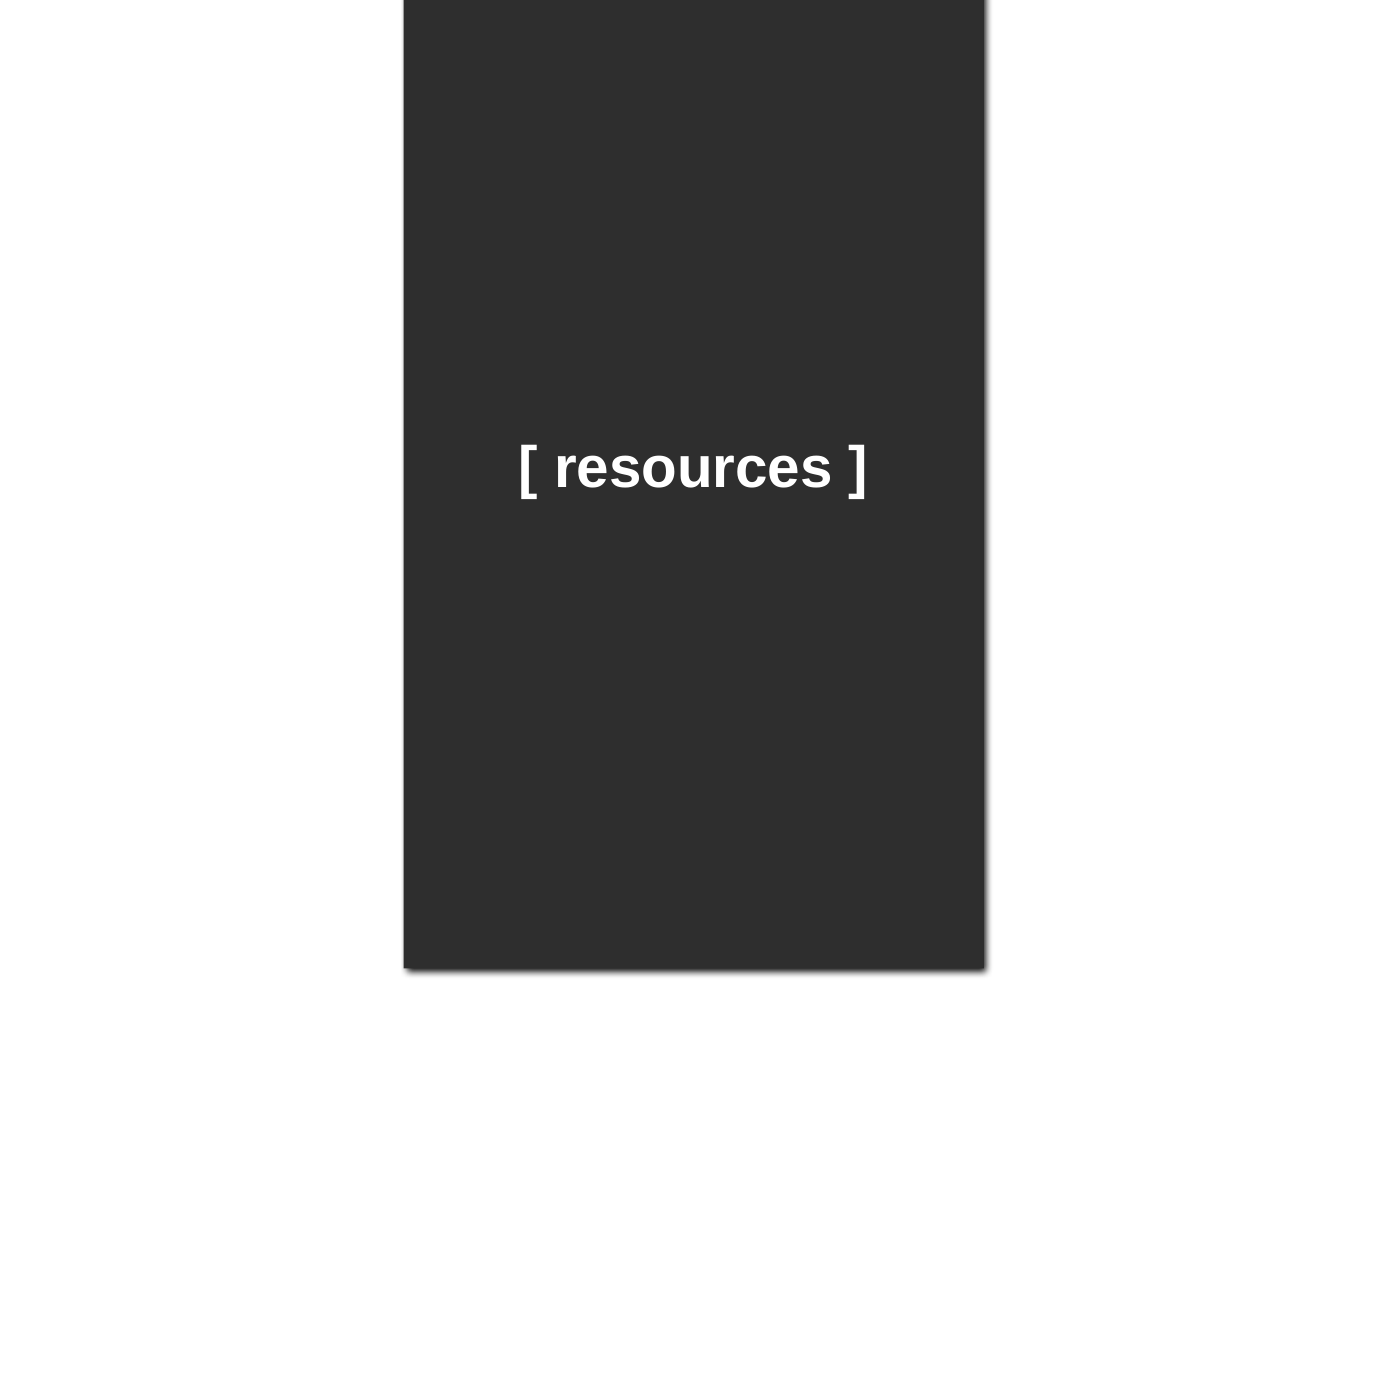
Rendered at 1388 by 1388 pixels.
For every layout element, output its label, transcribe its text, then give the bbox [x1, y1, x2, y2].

text_box [ resources ] [402, 0, 985, 969]
